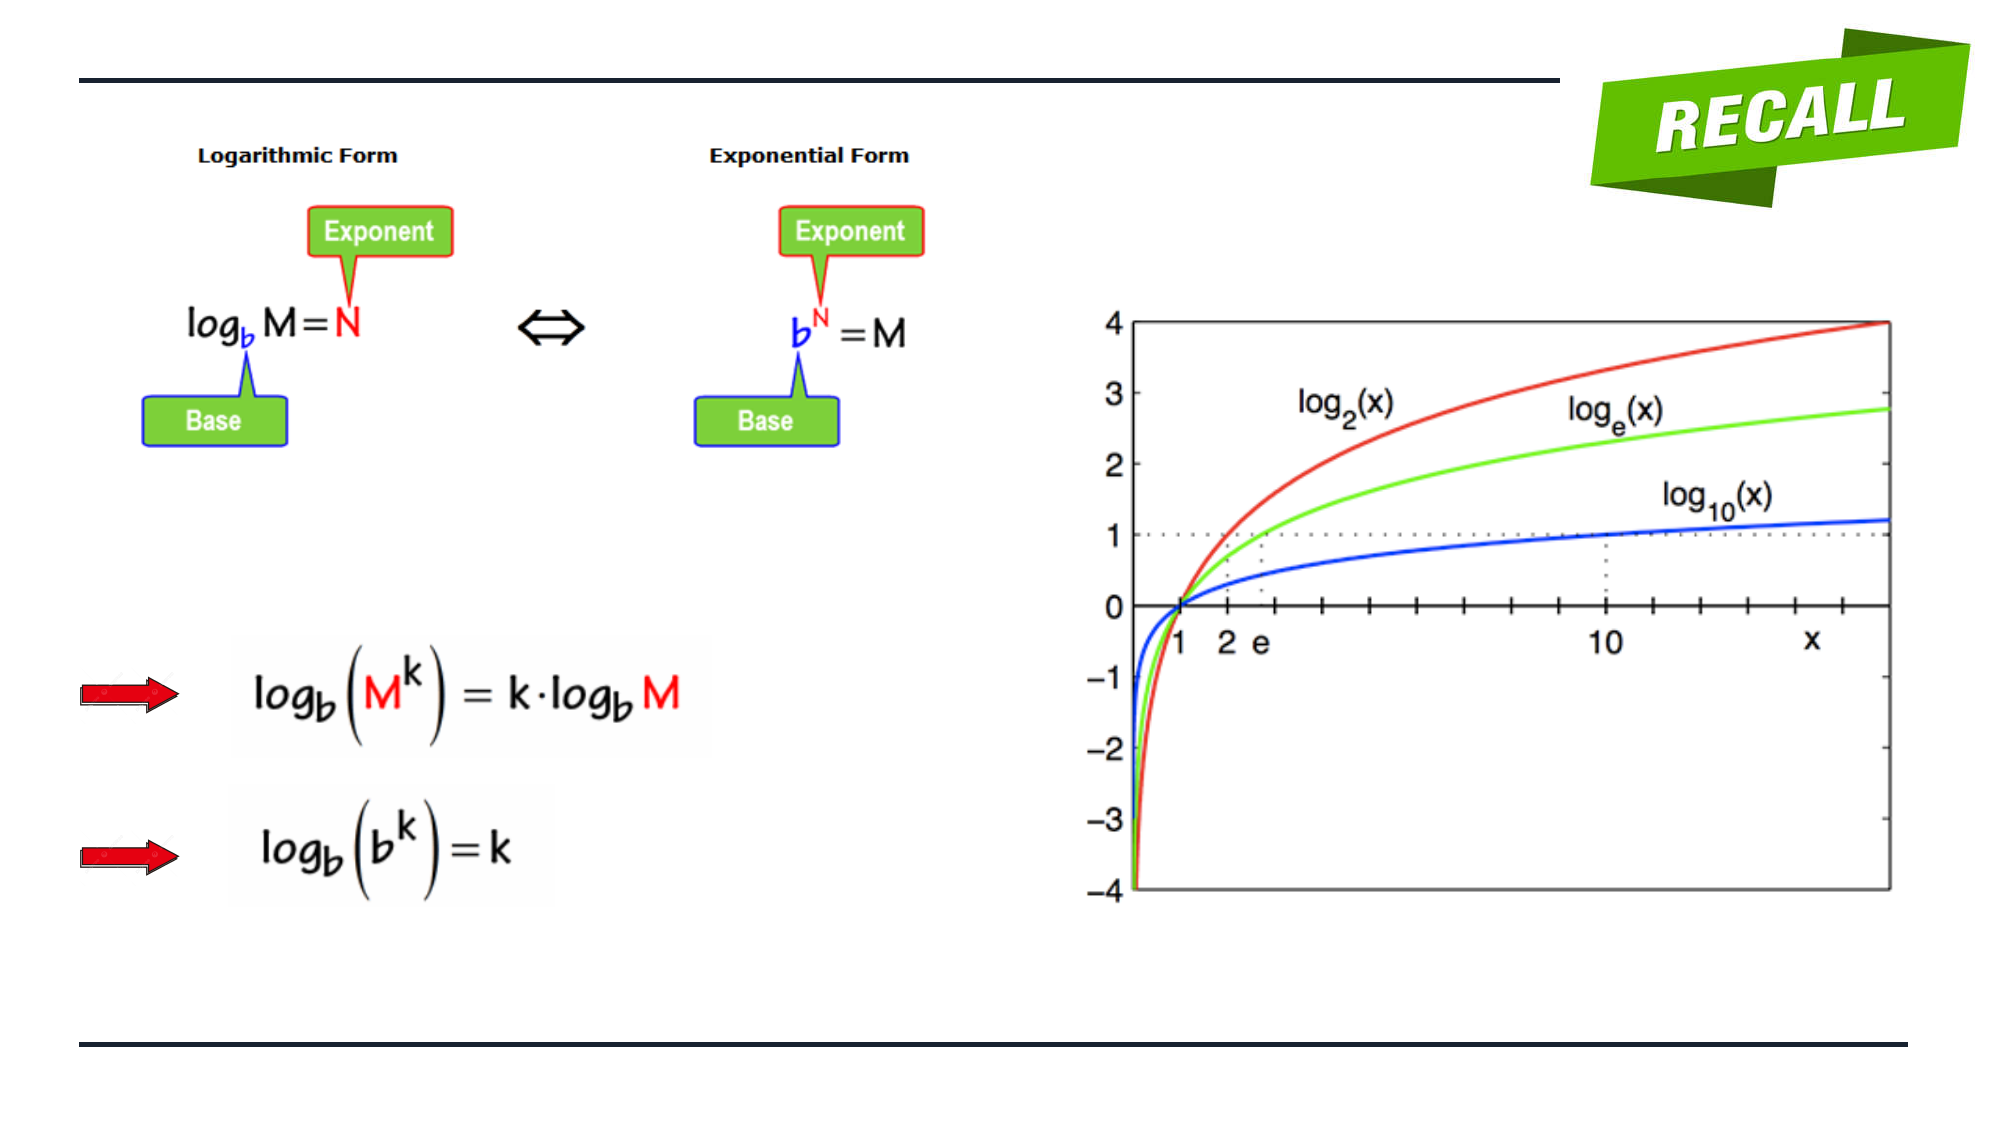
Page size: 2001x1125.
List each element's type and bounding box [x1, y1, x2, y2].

picture [79, 829, 180, 886]
picture [79, 666, 180, 724]
picture [1559, 0, 2000, 237]
picture [228, 784, 555, 908]
picture [129, 130, 941, 462]
picture [1086, 304, 1898, 907]
picture [231, 635, 712, 758]
